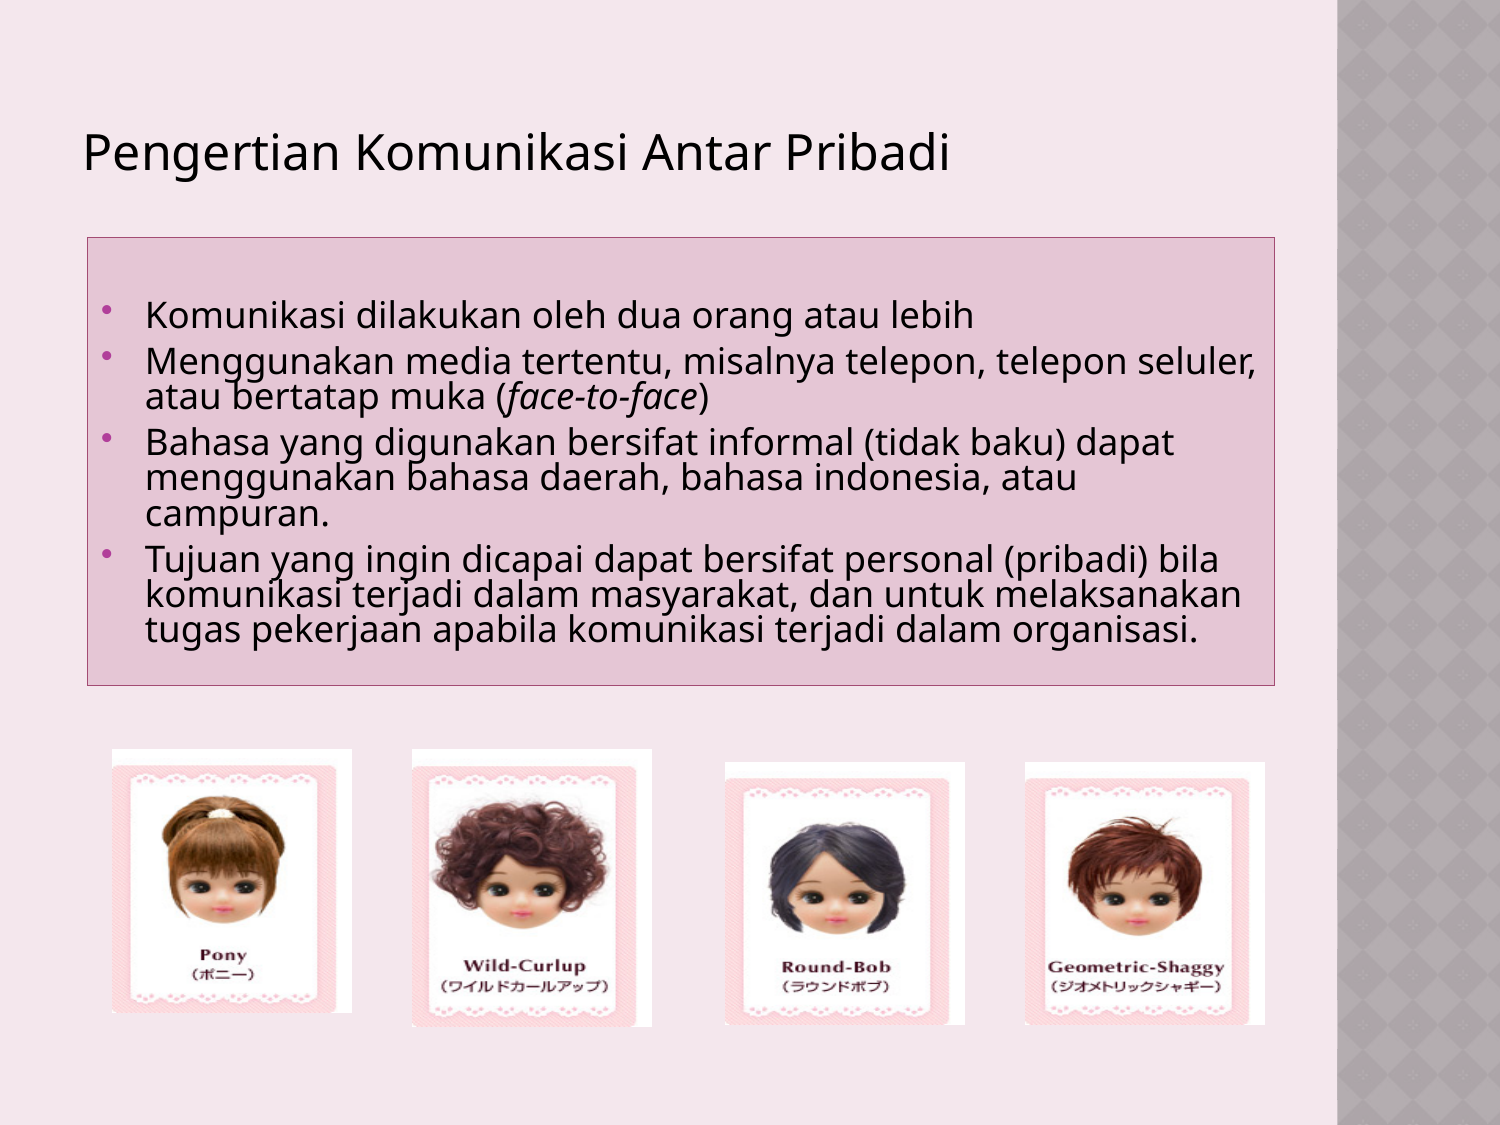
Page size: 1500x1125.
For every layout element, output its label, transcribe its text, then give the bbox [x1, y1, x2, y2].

picture [1024, 762, 1265, 1026]
picture [411, 749, 652, 1027]
picture [111, 749, 352, 1013]
title Pengertian Komunikasi Antar Pribadi [75, 52, 1263, 240]
picture [724, 762, 965, 1026]
list Komunikasi dilakukan oleh dua orang atau lebih Menggunakan media tertentu, misalnya telepon, telepon seluler, atau bertatap muka (face-to-face) Bahasa yang digunakan bersifat informal (tidak baku) dapat menggunakan bahasa daerah, bahasa indonesia, atau campuran. Tujuan yang ingin dicapai dapat bersifat personal (pribadi) bila komunikasi terjadi dalam masyarakat, dan untuk melaksanakan tugas pekerjaan apabila komunikasi terjadi dalam organisasi. [87, 237, 1275, 686]
